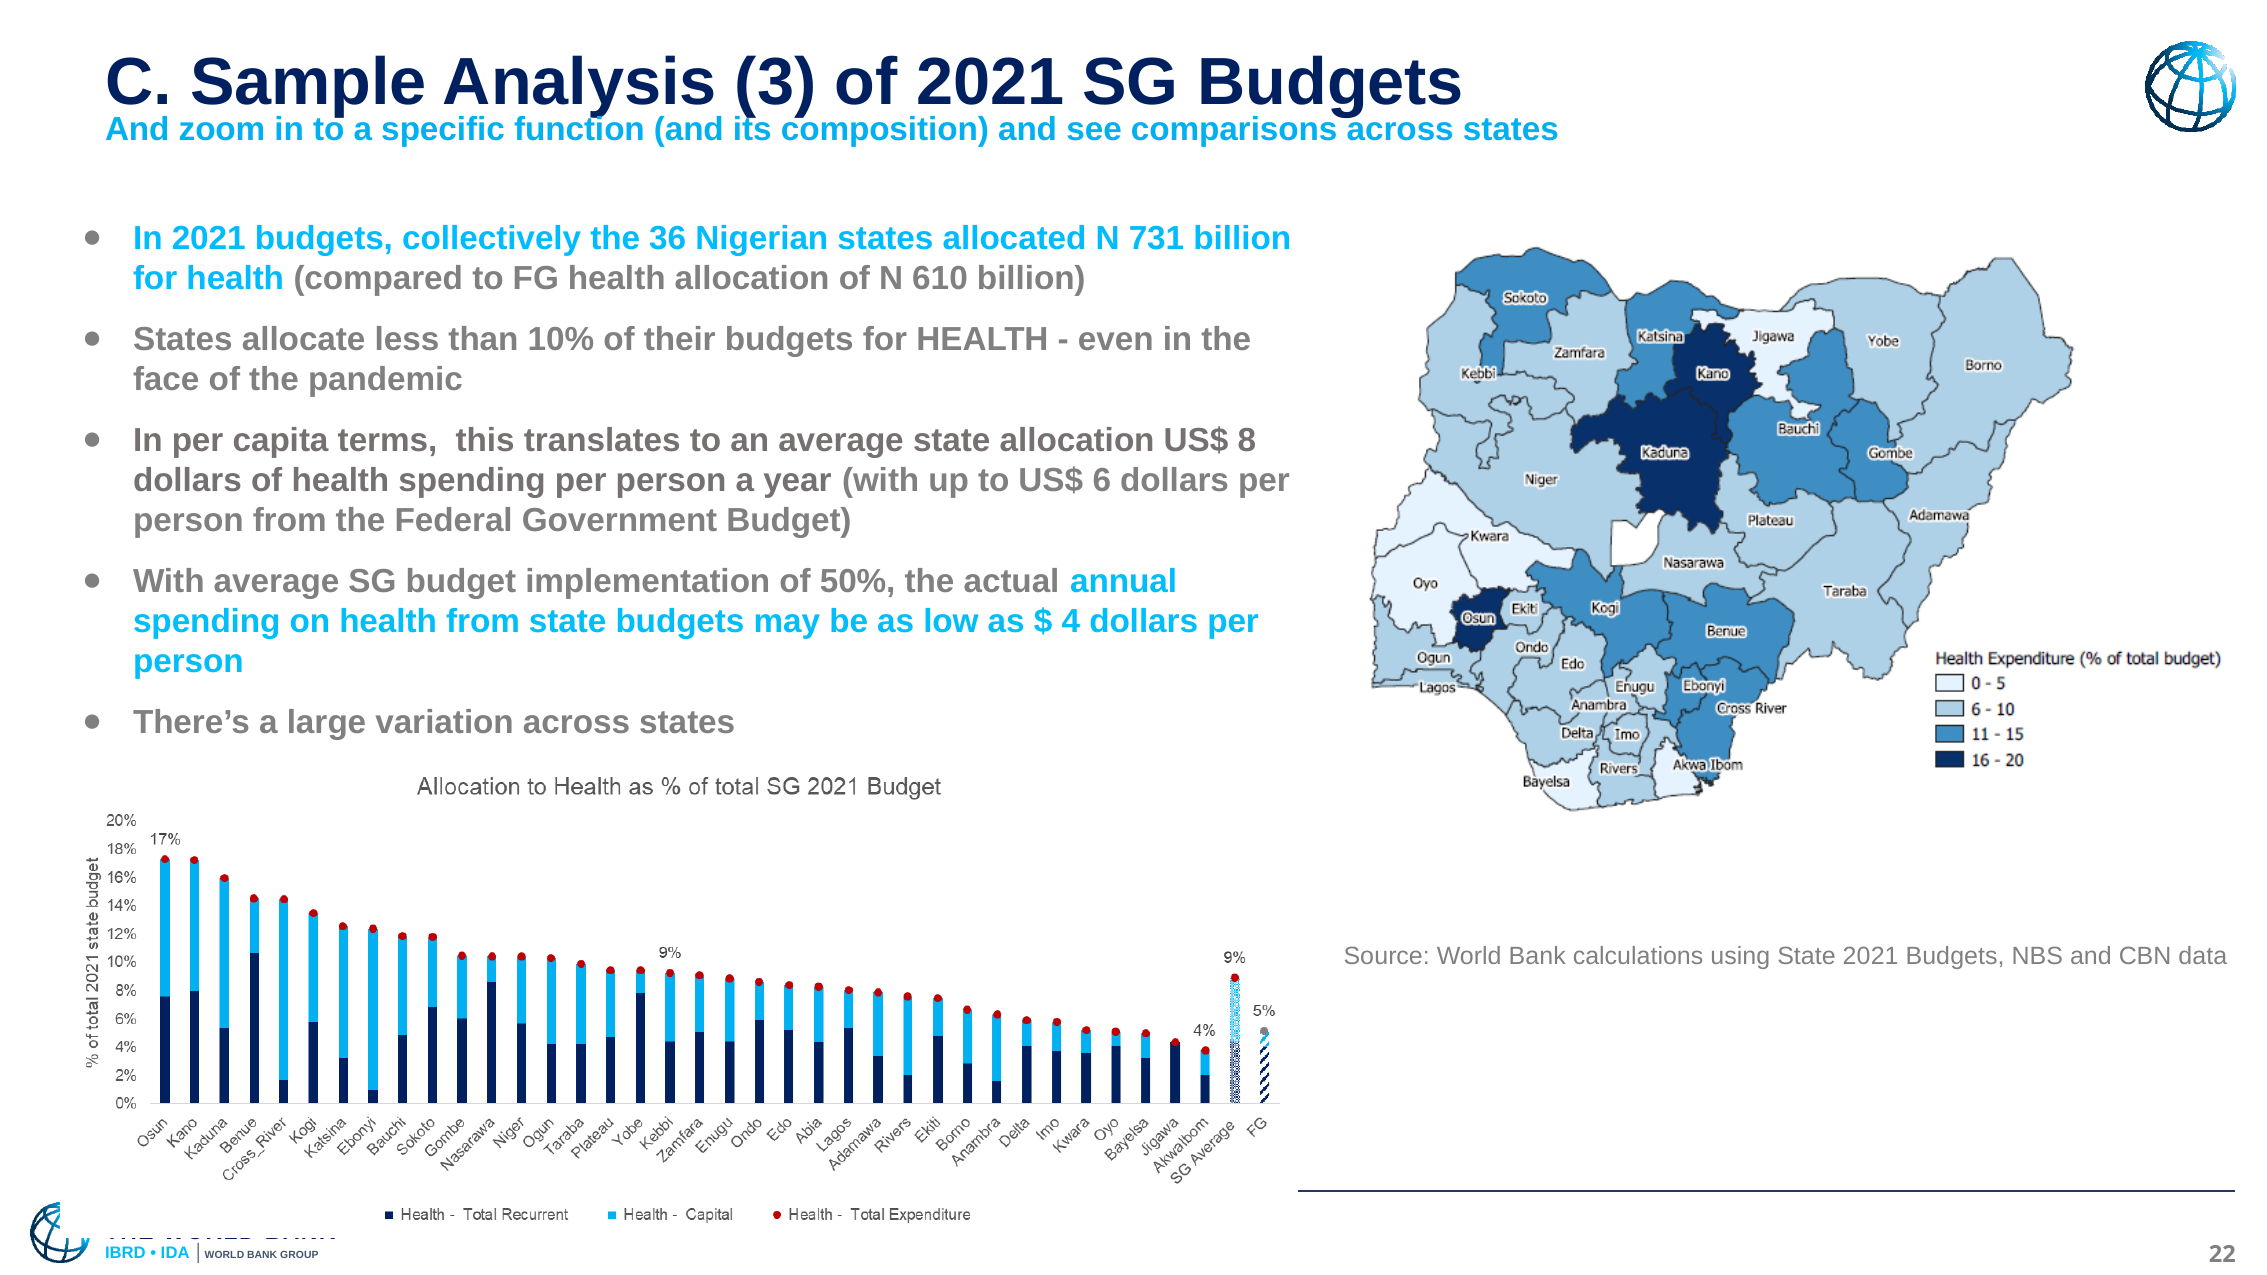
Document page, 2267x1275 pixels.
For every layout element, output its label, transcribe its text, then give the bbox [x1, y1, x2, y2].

picture [2203, 41, 2236, 111]
title C. Sample Analysis (3) of 2021 SG Budgets [102, 34, 2118, 121]
list And zoom in to a specific function (and its composition) and see comparisons across states [105, 106, 2115, 147]
list In 2021 budgets, collectively the 36 Nigerian states allocated N 731 billion for health (compared to FG health allocation of N 610 billion) States allocate less than 10% of their budgets for HEALTH - even in the face of the pandemic In per capita terms, this translates to an average state allocation US$ 8 dollars of health spending per person a year (with up to US$ 6 dollars per person from the Federal Government Budget) With average SG budget implementation of 50%, the actual annual spending on health from state budgets may be as low as $ 4 dollars per person There’s a large variation across states [82, 216, 1295, 745]
picture [30, 215, 2267, 1263]
picture [49, 1213, 58, 1222]
picture [2172, 57, 2188, 70]
picture [2186, 60, 2198, 77]
text_box Source: World Bank calculations using State 2021 Budgets, NBS and CBN data [1328, 932, 2267, 977]
picture [2170, 51, 2183, 57]
picture [2145, 41, 2236, 132]
